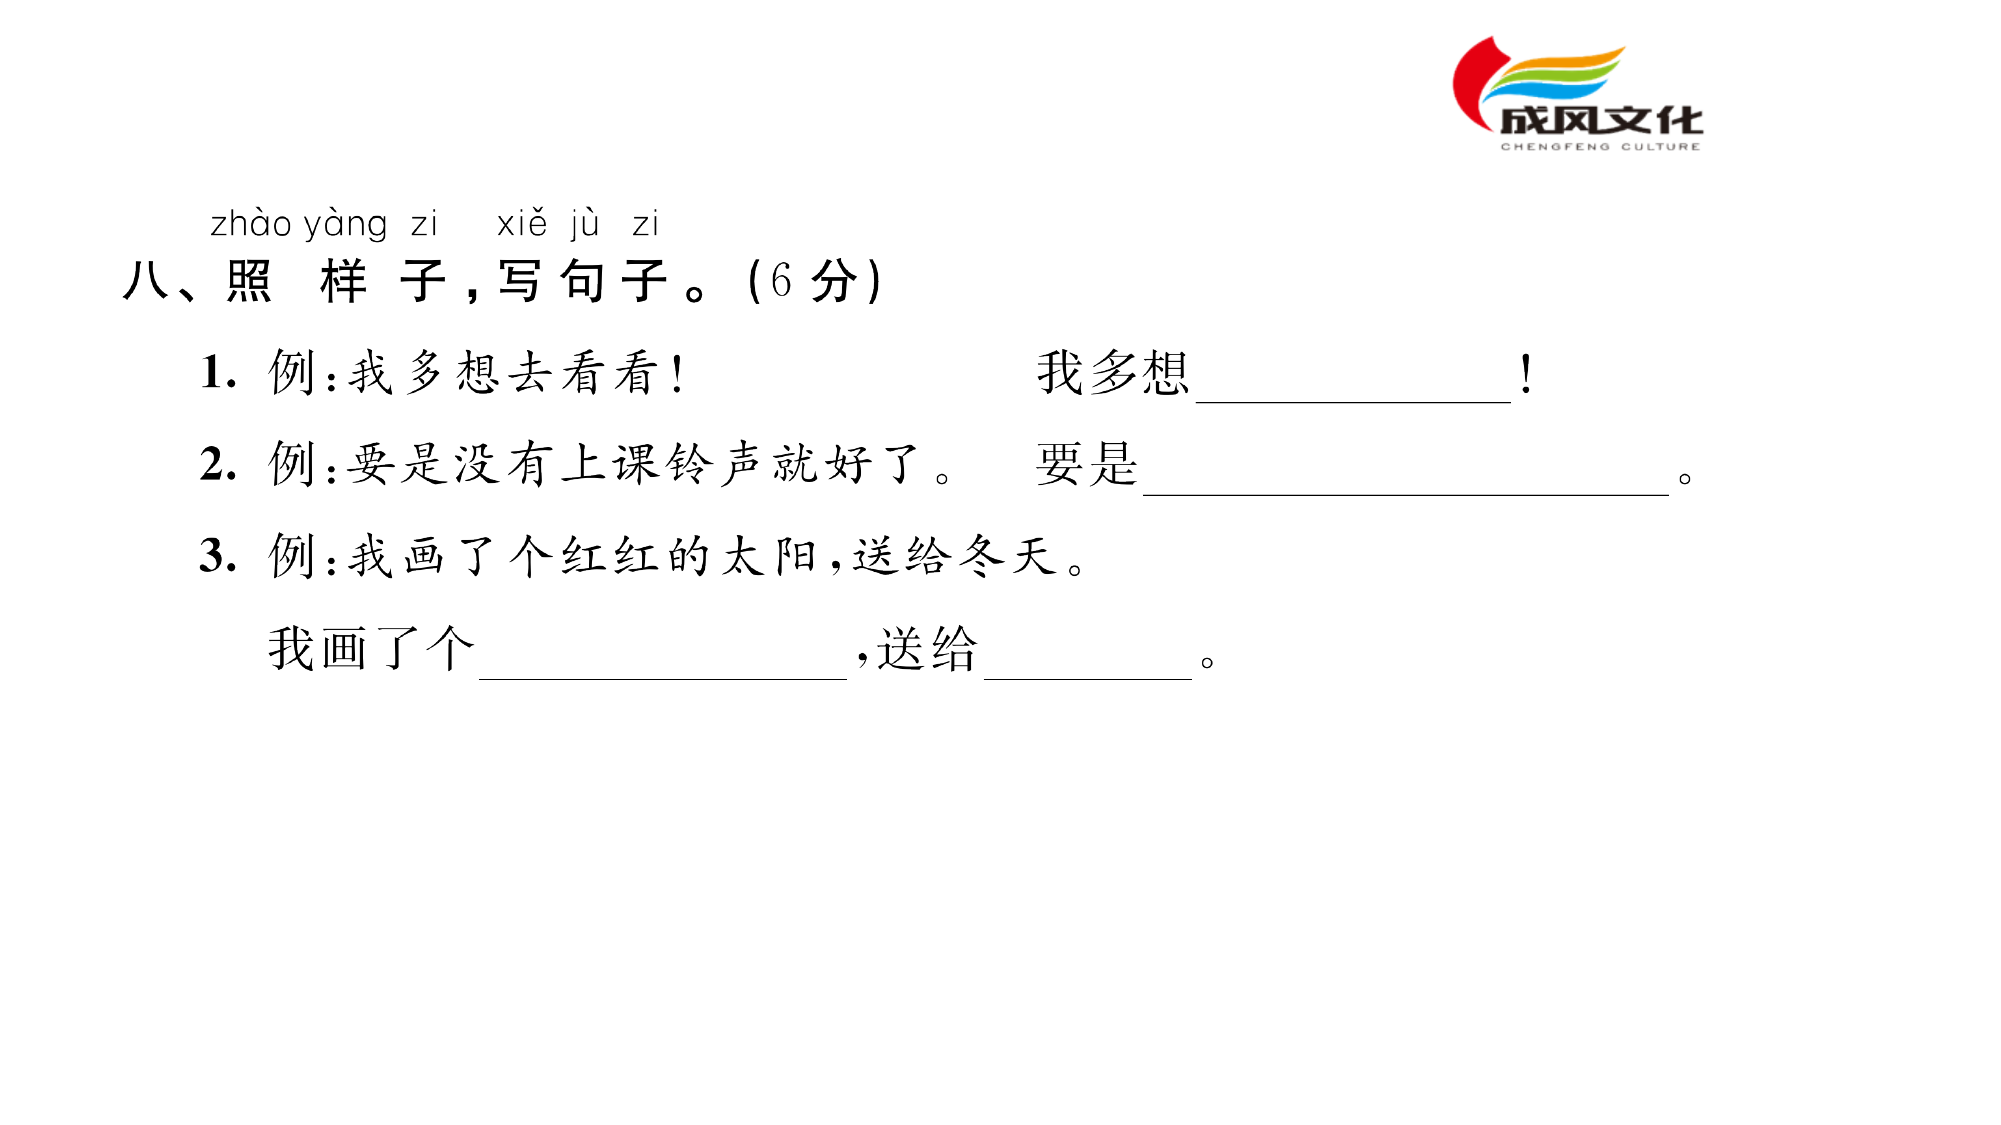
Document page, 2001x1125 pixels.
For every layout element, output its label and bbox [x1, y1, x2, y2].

picture [118, 30, 2000, 689]
